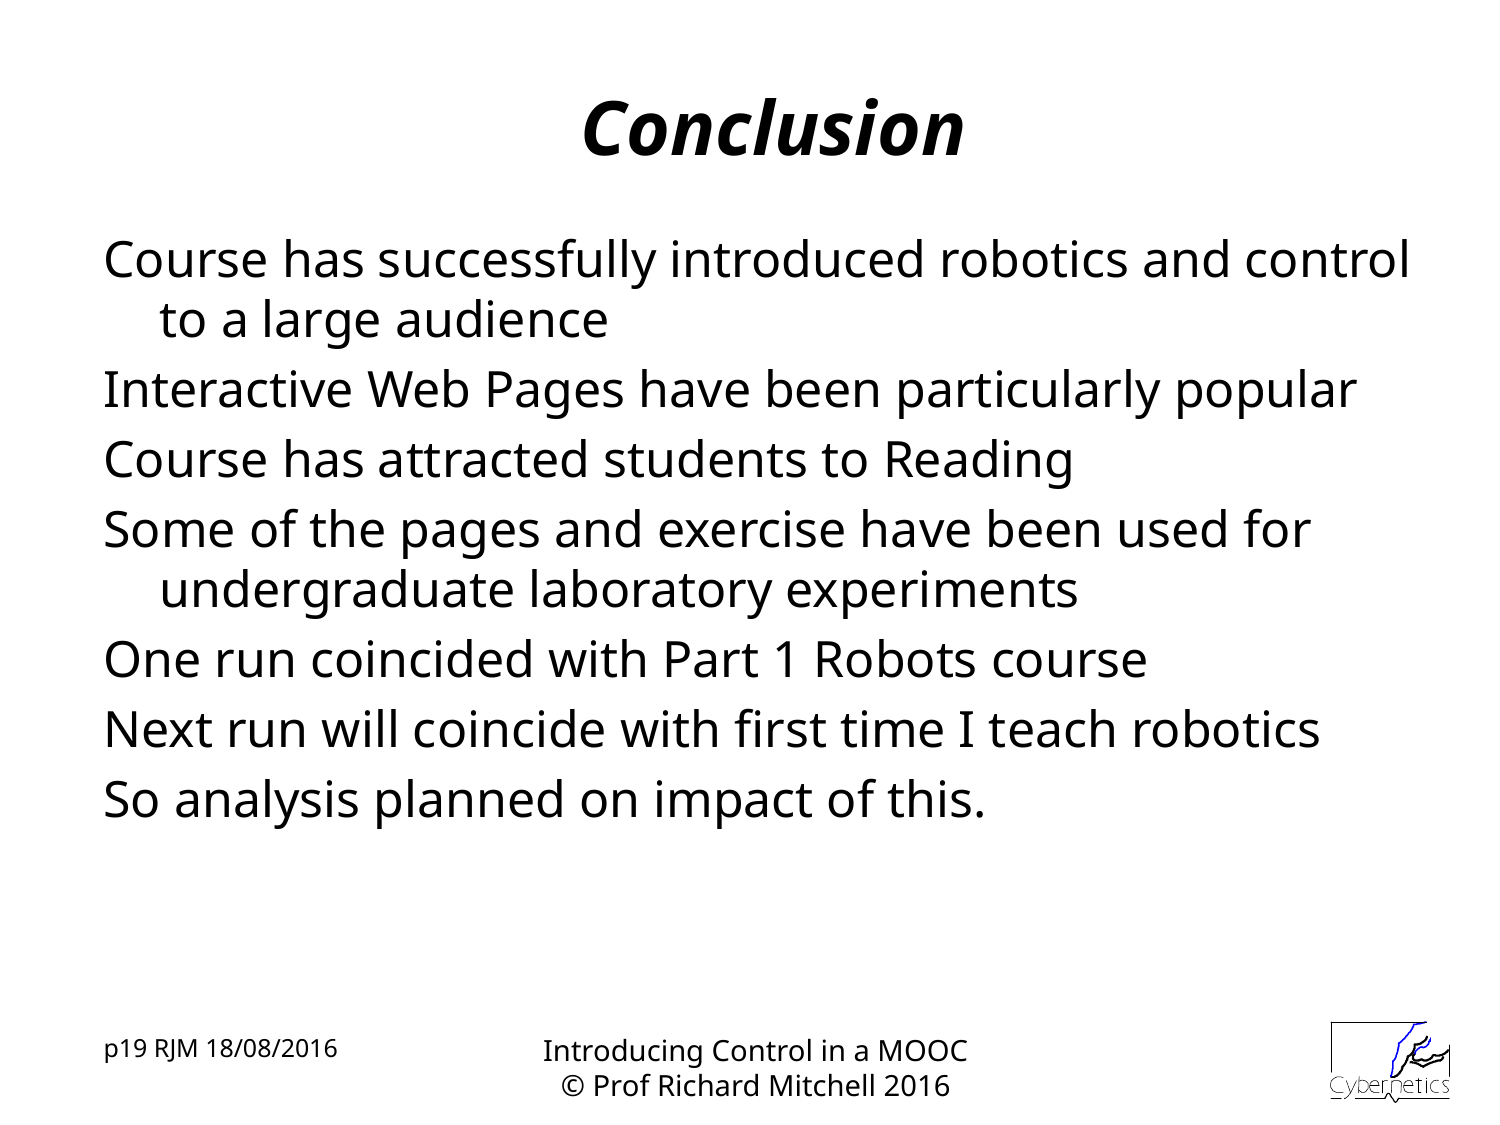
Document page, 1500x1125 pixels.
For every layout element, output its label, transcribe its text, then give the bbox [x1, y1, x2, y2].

title Conclusion [88, 54, 1459, 197]
list Course has successfully introduced robotics and control to a large audience Interactive Web Pages have been particularly popular Course has attracted students to Reading Some of the pages and exercise have been used for undergraduate laboratory experiments One run coincided with Part 1 Robots course Next run will coincide with first time I teach robotics So analysis planned on impact of this. [88, 220, 1459, 1000]
footer Introducing Control in a MOOC © Prof Richard Mitchell 2016 [454, 1025, 1057, 1100]
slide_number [88, 1025, 420, 1100]
